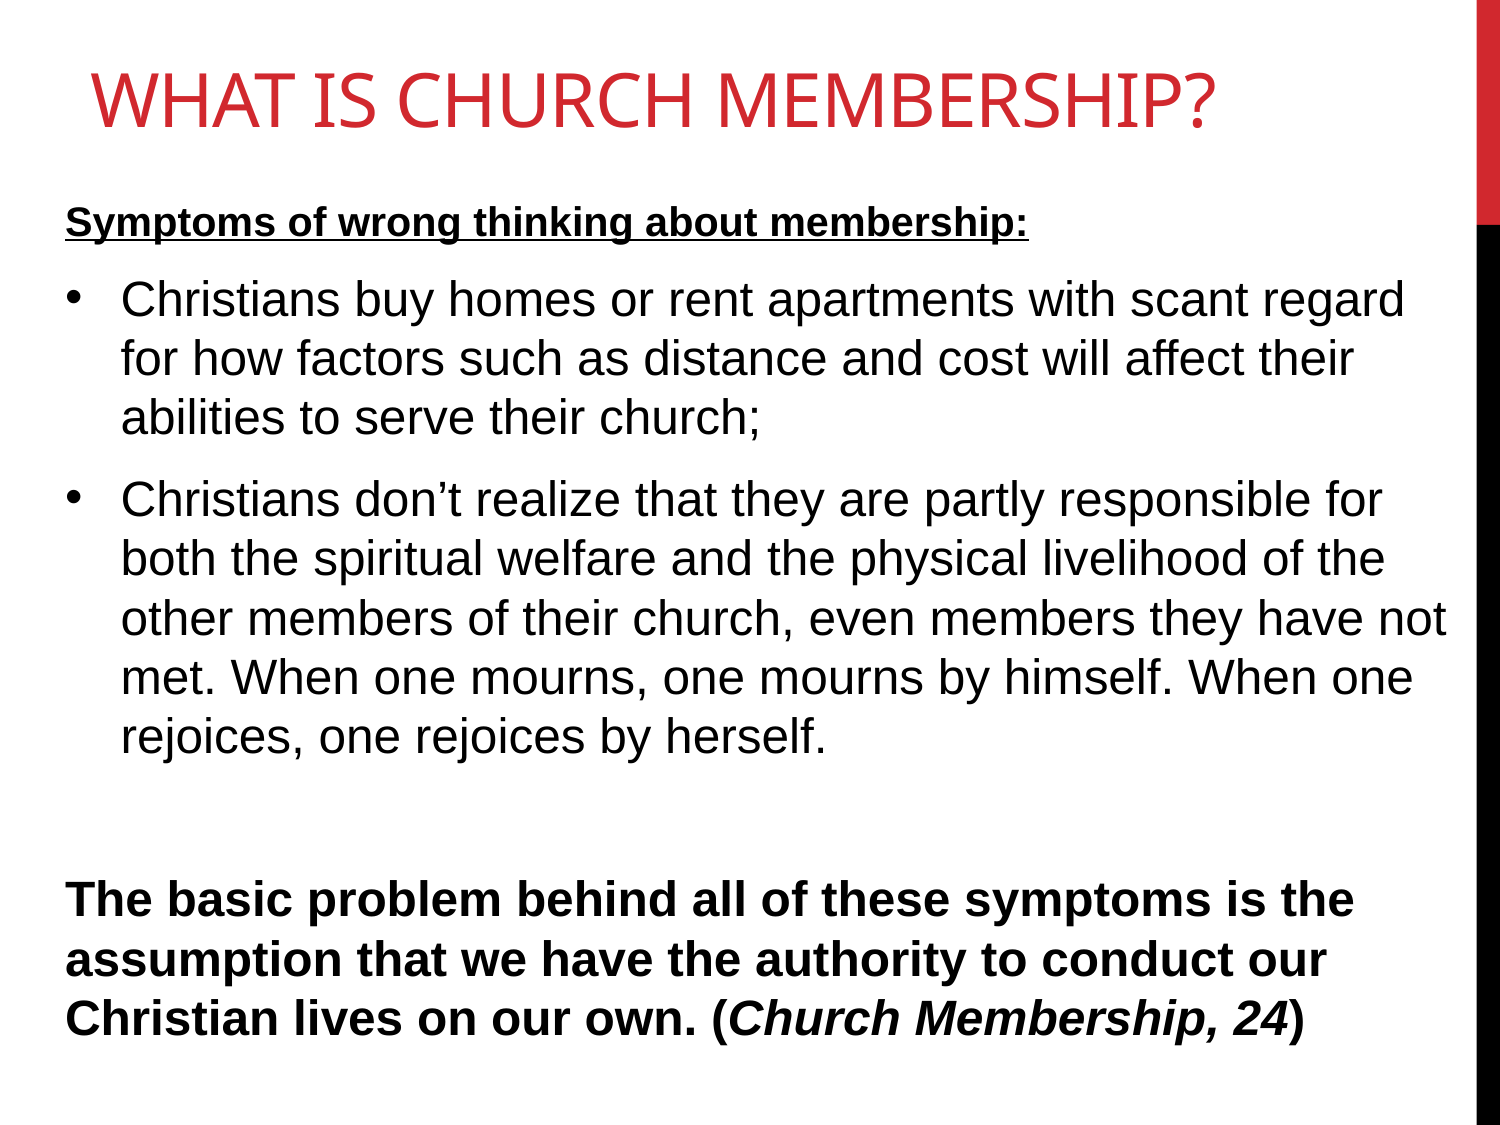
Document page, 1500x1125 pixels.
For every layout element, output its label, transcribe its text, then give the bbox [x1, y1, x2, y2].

title What is Church Membership? [75, 25, 1400, 150]
list Symptoms of wrong thinking about membership: Christians buy homes or rent apartments with scant regard for how factors such as distance and cost will affect their abilities to serve their church; Christians don’t realize that they are partly responsible for both the spiritual welfare and the physical livelihood of the other members of their church, even members they have not met. When one mourns, one mourns by himself. When one rejoices, one rejoices by herself. The basic problem behind all of these symptoms is the assumption that we have the authority to conduct our Christian lives on our own. (Church Membership, 24) [50, 187, 1463, 1063]
